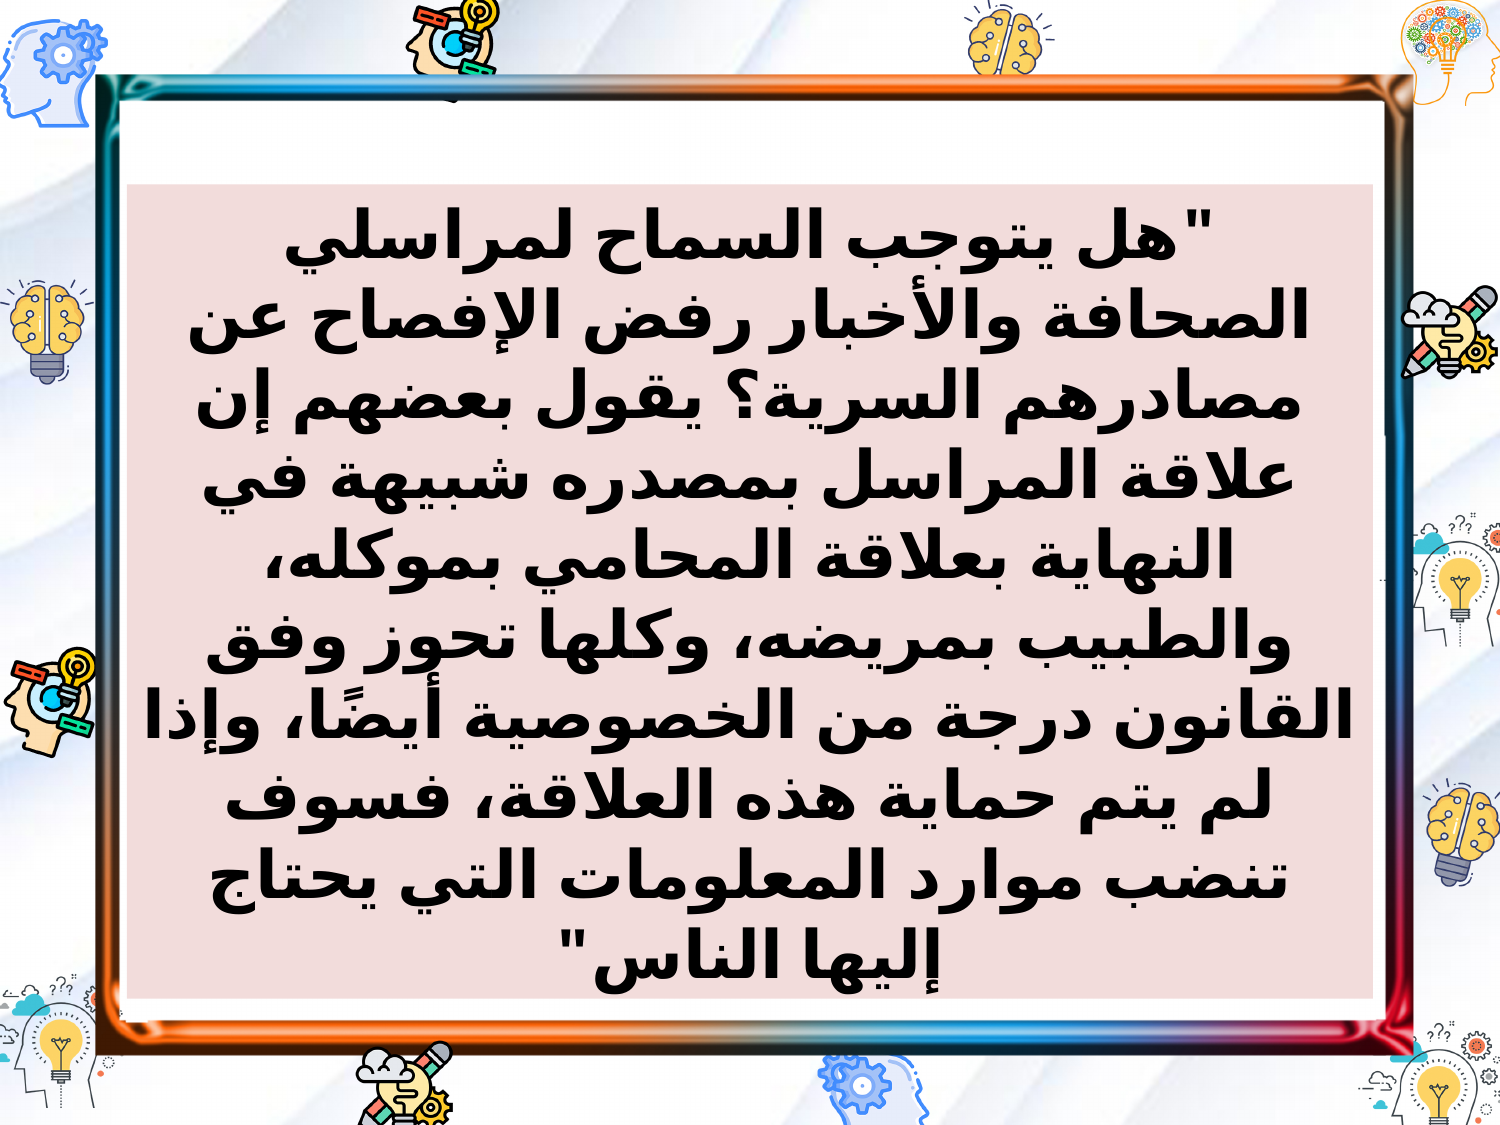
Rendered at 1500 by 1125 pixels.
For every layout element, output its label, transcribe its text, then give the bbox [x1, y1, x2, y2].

picture [0, 0, 1500, 1125]
text_box "هل يتوجب السماح لمراسلي الصحافة والأخبار رفض الإفصاح عن مصادرهم السرية؟ يقول بعضهم إن علاقة المراسل بمصدره شبيهة في النهاية بعلاقة المحامي بموكله، والطبيب بمريضه، وكلها تحوز وفق القانون درجة من الخصوصية أيضًا، وإذا لم يتم حماية هذه العلاقة، فسوف تنضب موارد المعلومات التي يحتاج إليها الناس" [126, 184, 1373, 999]
